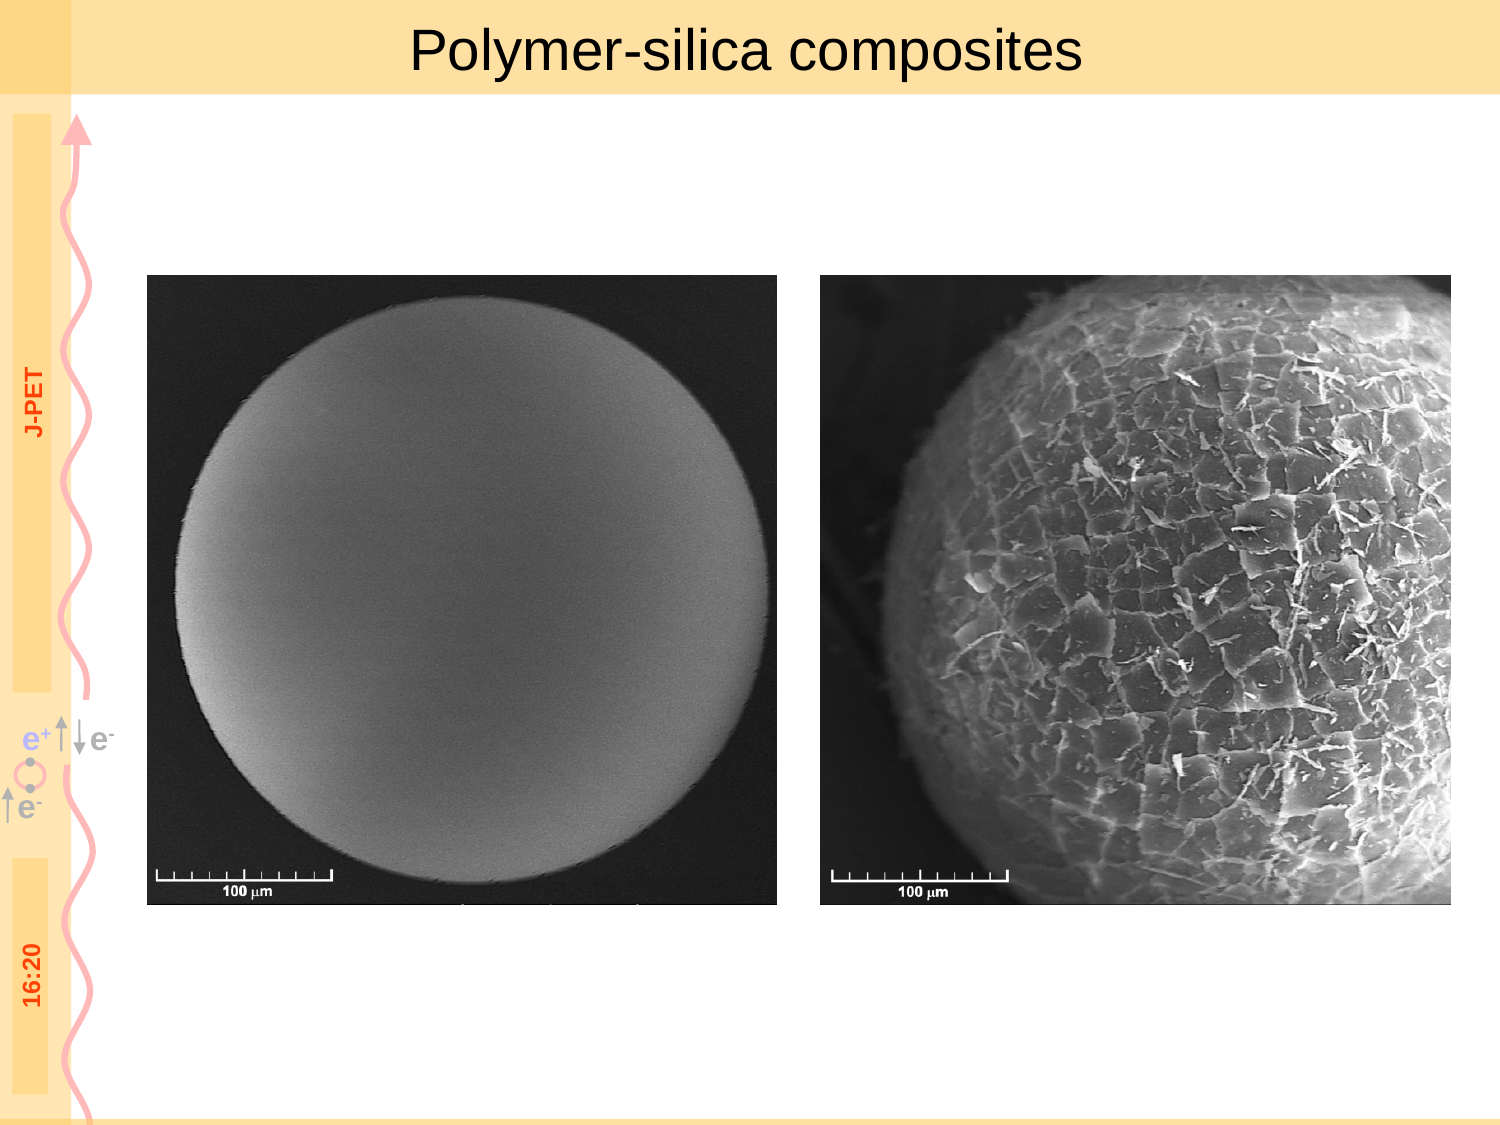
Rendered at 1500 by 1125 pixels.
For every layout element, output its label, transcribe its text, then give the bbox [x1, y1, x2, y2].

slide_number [12, 857, 49, 1095]
picture [820, 274, 1451, 905]
title Polymer-silica composites [37, 12, 1457, 82]
footer J-PET [12, 113, 52, 693]
picture [147, 274, 778, 905]
